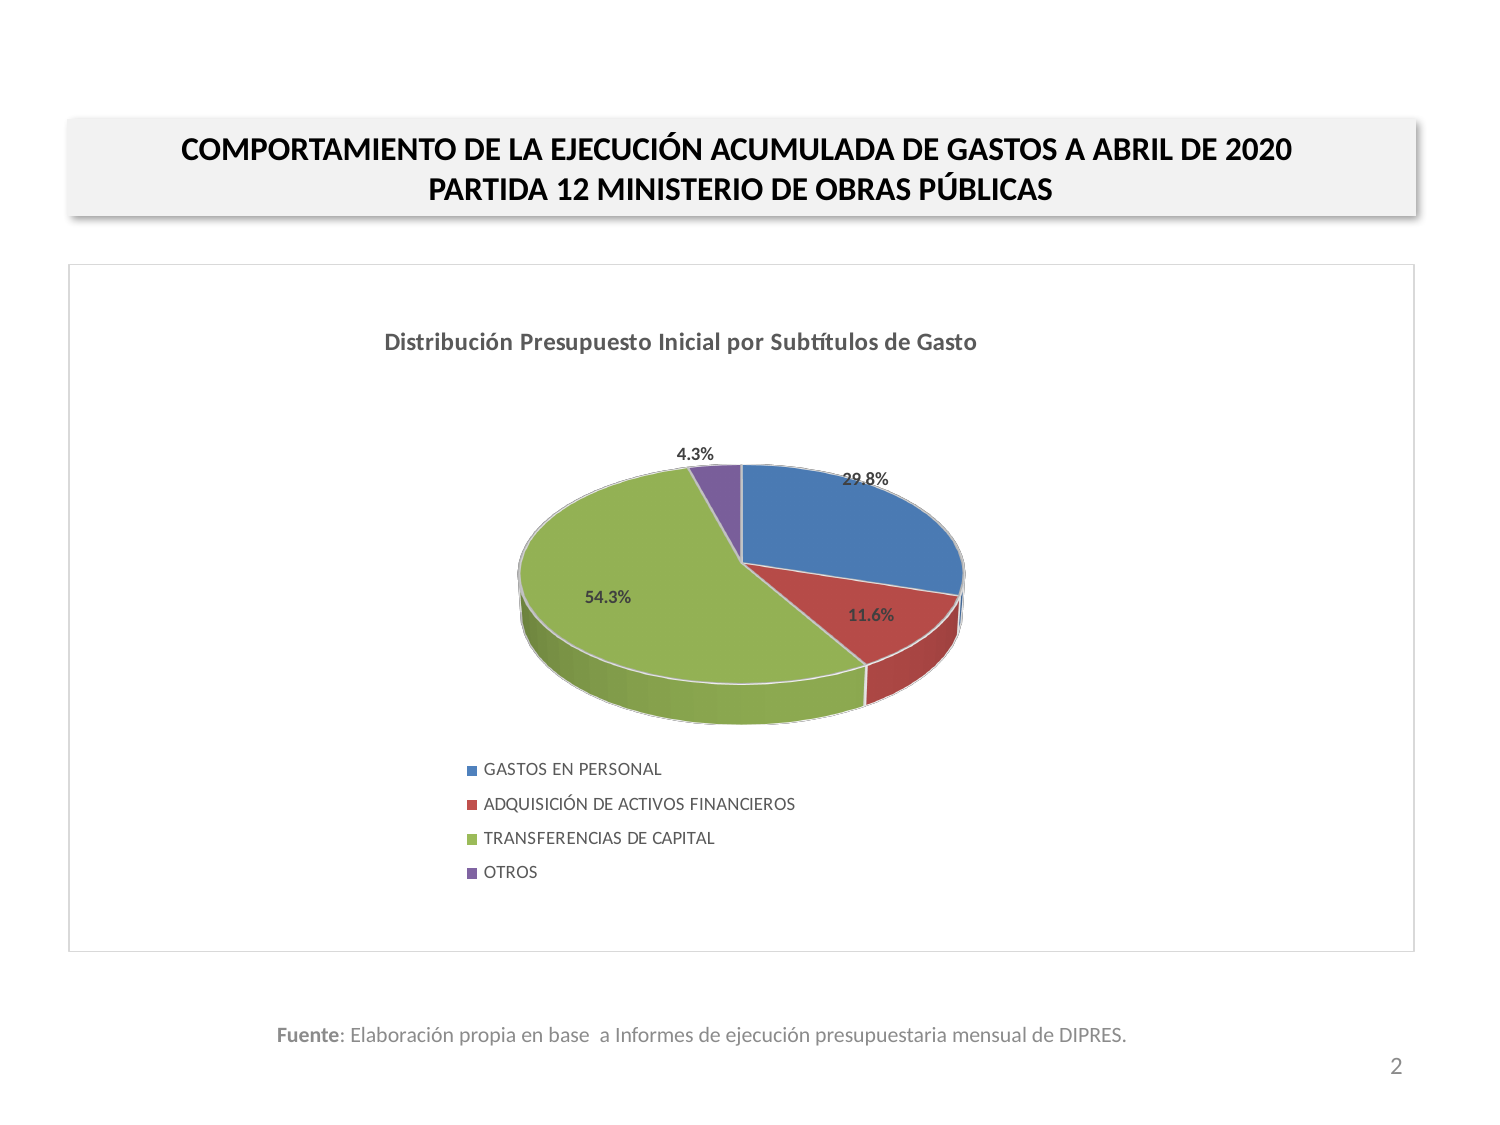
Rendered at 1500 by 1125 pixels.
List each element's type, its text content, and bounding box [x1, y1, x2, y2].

text_box COMPORTAMIENTO DE LA EJECUCIÓN ACUMULADA DE GASTOS A ABRIL DE 2020 PARTIDA 12 MINISTERIO DE OBRAS PÚBLICAS [67, 119, 1415, 216]
slide_number 2 [1067, 1035, 1418, 1095]
footer Fuente: Elaboración propia en base a Informes de ejecución presupuestaria mensual de DIPRES. [88, 1003, 1317, 1064]
chart [67, 263, 1416, 953]
